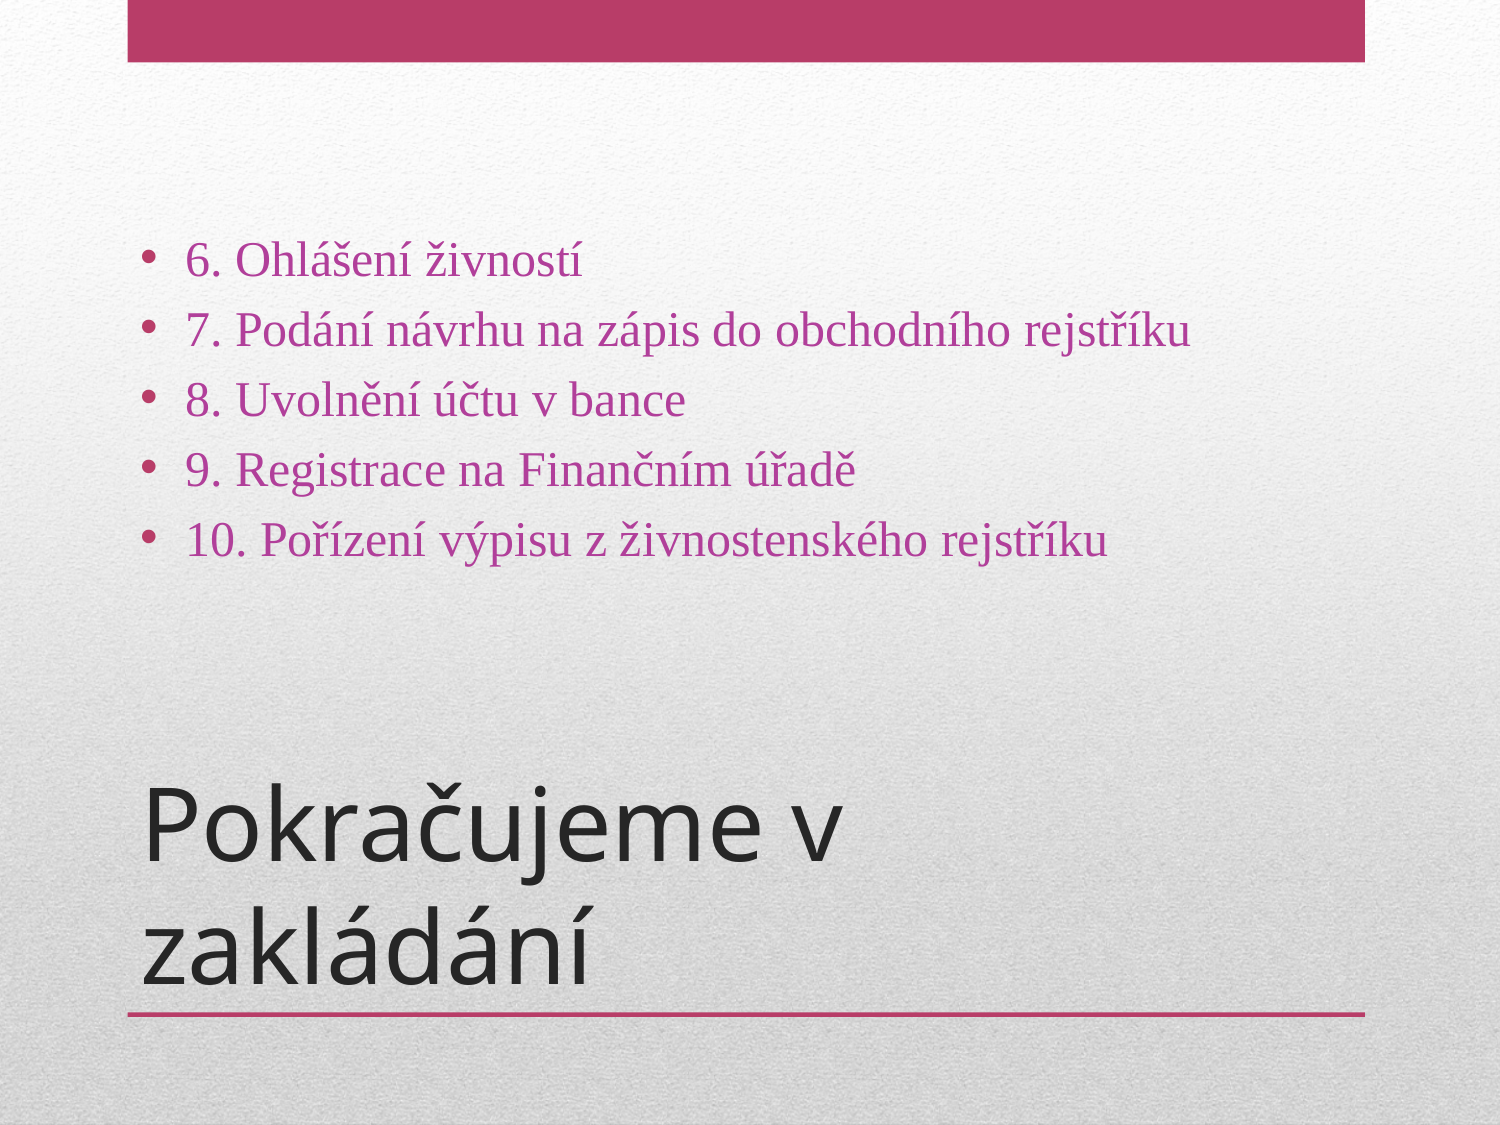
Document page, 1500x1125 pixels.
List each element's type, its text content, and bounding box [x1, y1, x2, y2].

title Pokračujeme v zakládání [125, 750, 1238, 1013]
list 6. Ohlášení živností 7. Podání návrhu na zápis do obchodního rejstříku 8. Uvolnění účtu v bance 9. Registrace na Finančním úřadě 10. Pořízení výpisu z živnostenského rejstříku [125, 112, 1363, 750]
